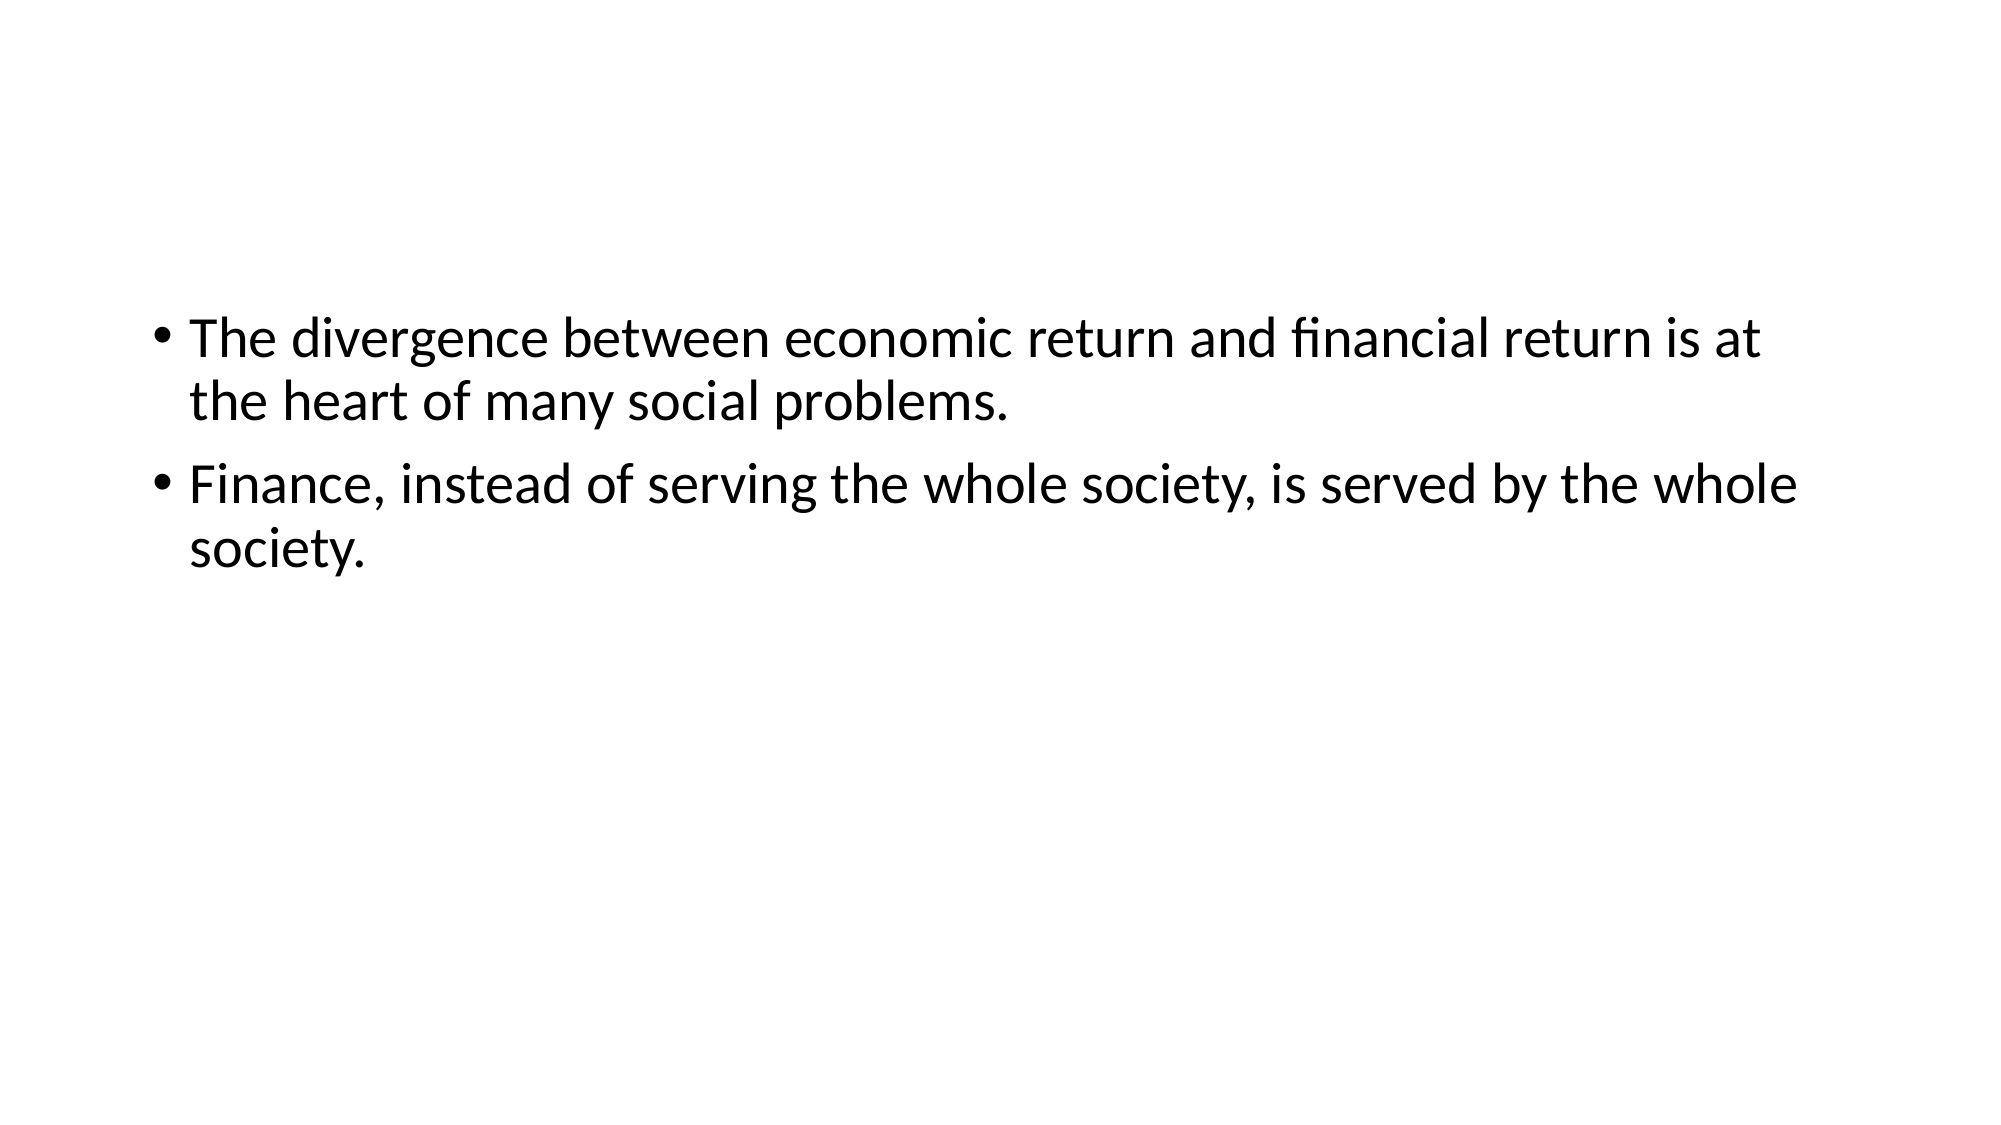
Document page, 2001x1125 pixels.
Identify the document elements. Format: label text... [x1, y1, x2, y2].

list The divergence between economic return and financial return is at the heart of many social problems. Finance, instead of serving the whole society, is served by the whole society. [137, 299, 1863, 1014]
